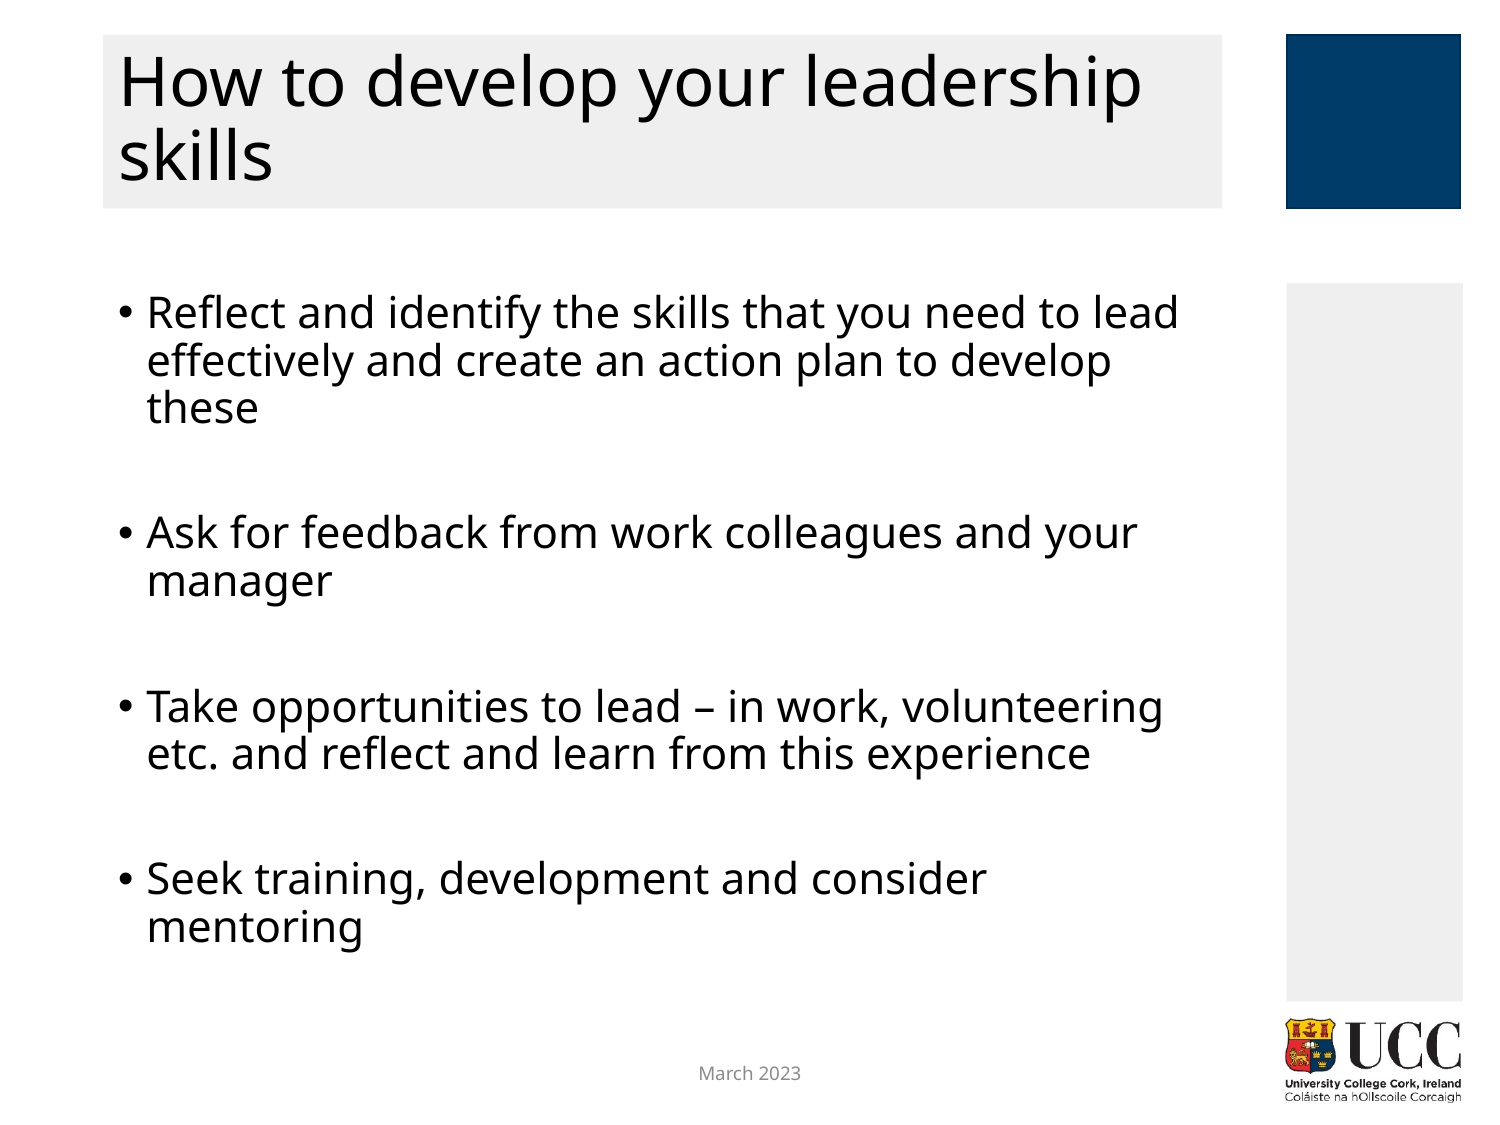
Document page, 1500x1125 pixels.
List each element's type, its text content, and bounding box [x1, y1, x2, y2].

footer March 2023 [496, 1042, 1004, 1103]
title How to develop your leadership skills [103, 34, 1223, 209]
picture [1283, 1017, 1463, 1103]
list Reflect and identify the skills that you need to lead effectively and create an action plan to develop these Ask for feedback from work colleagues and your manager Take opportunities to lead – in work, volunteering etc. and reflect and learn from this experience Seek training, development and consider mentoring [103, 283, 1223, 1002]
